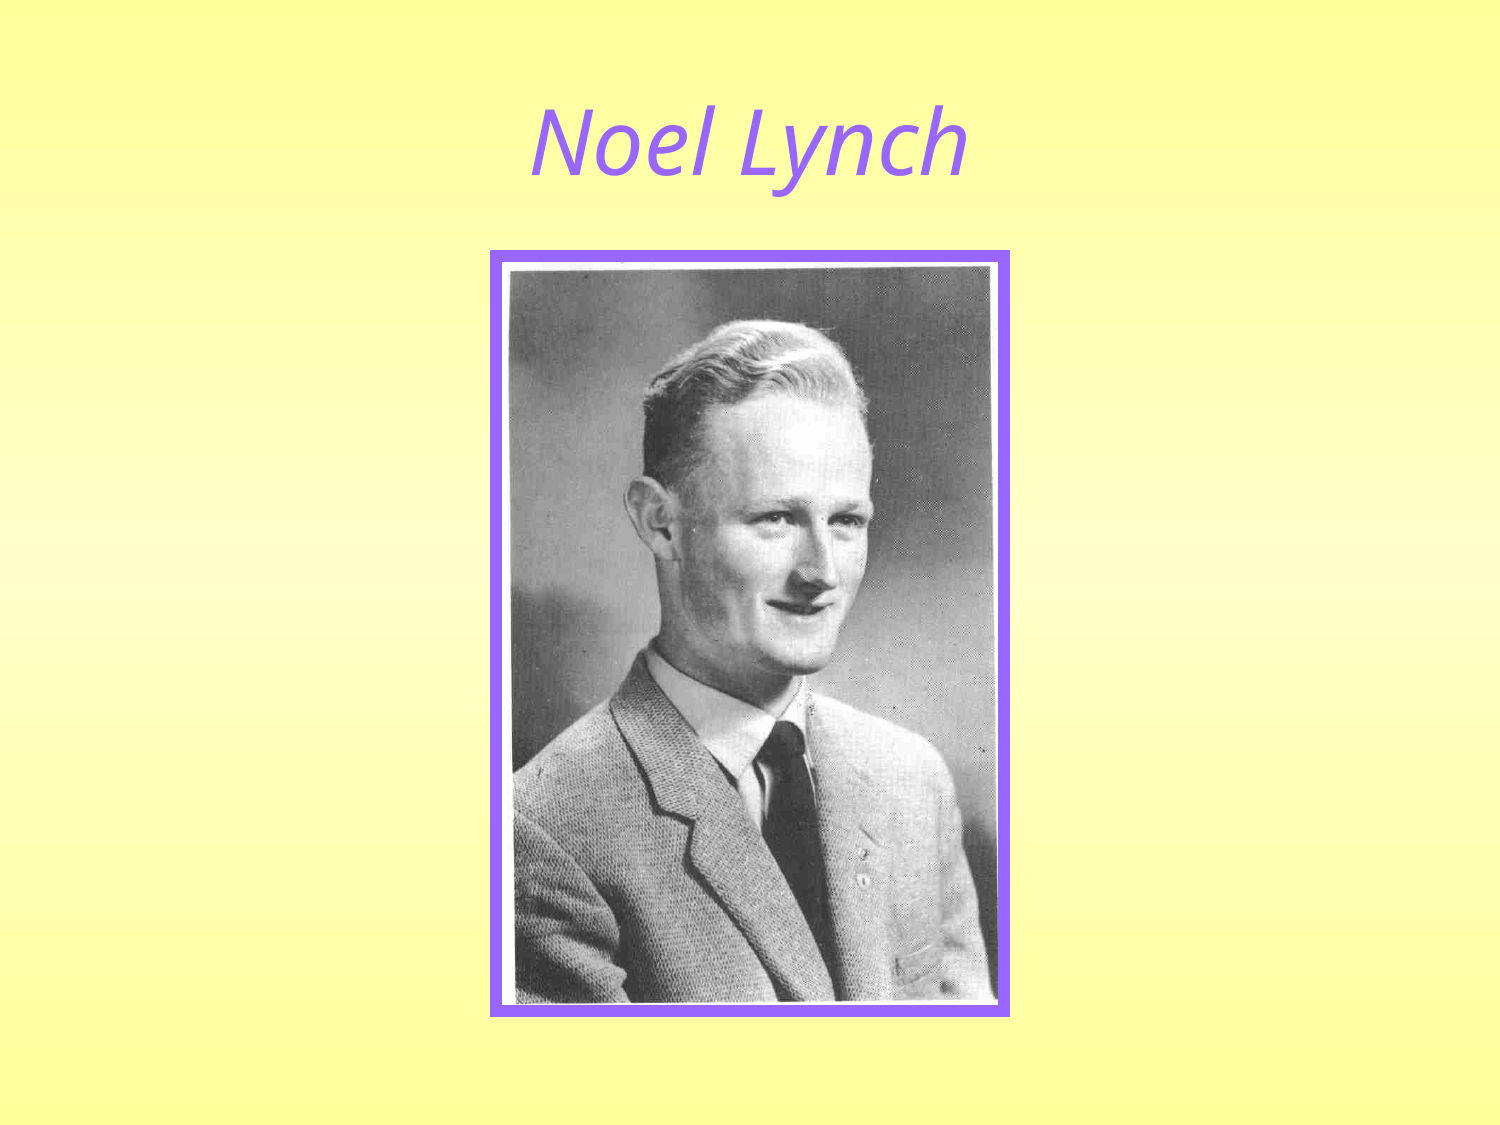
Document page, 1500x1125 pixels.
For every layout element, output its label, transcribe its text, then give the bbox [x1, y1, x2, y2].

title Noel Lynch [74, 44, 1426, 233]
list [502, 262, 998, 1006]
